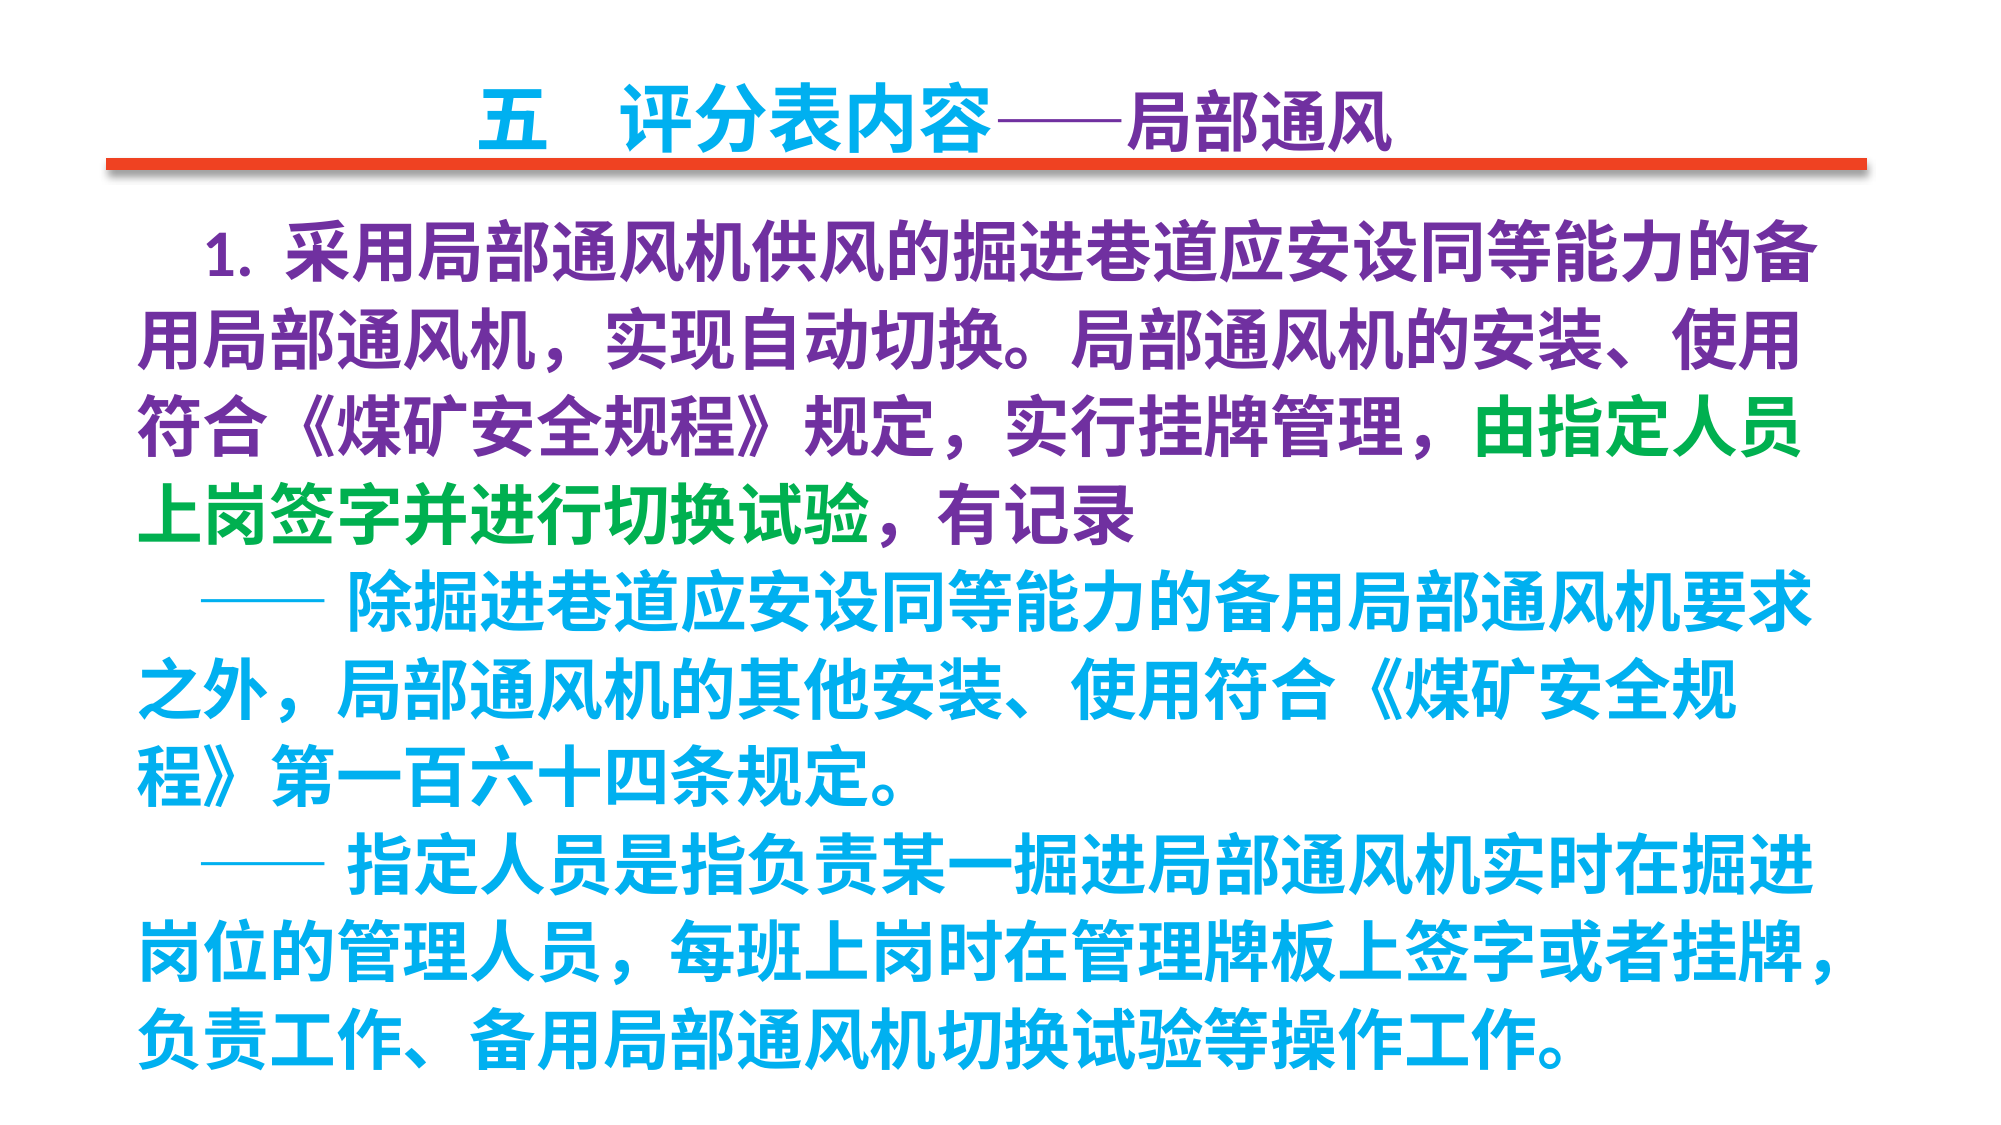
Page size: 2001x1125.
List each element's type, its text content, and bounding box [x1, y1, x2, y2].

text_box 五 评分表内容——局部通风 [255, 165, 1765, 170]
text_box 五 评分表内容——局部通风 [255, 19, 1765, 163]
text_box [281, 689, 616, 778]
text_box 1. 采用局部通风机供风的掘进巷道应安设同等能力的备用局部通风机，实现自动切换。局部通风机的安装、使用符合《煤矿安全规程》规定，实行挂牌管理，由指定人员上岗签字并进行切换试验，有记录 ——除掘进巷道应安设同等能力的备用局部通风机要求之外，局部通风机的其他安装、使用符合《煤矿安全规程》第一百六十四条规定。 ——指定人员是指负责某一掘进局部通风机实时在掘进岗位的管理人员，每班上岗时在管理牌板上签字或者挂牌，负责工作、备用局部通风机切换试验等操作工作。 [121, 195, 1853, 1086]
